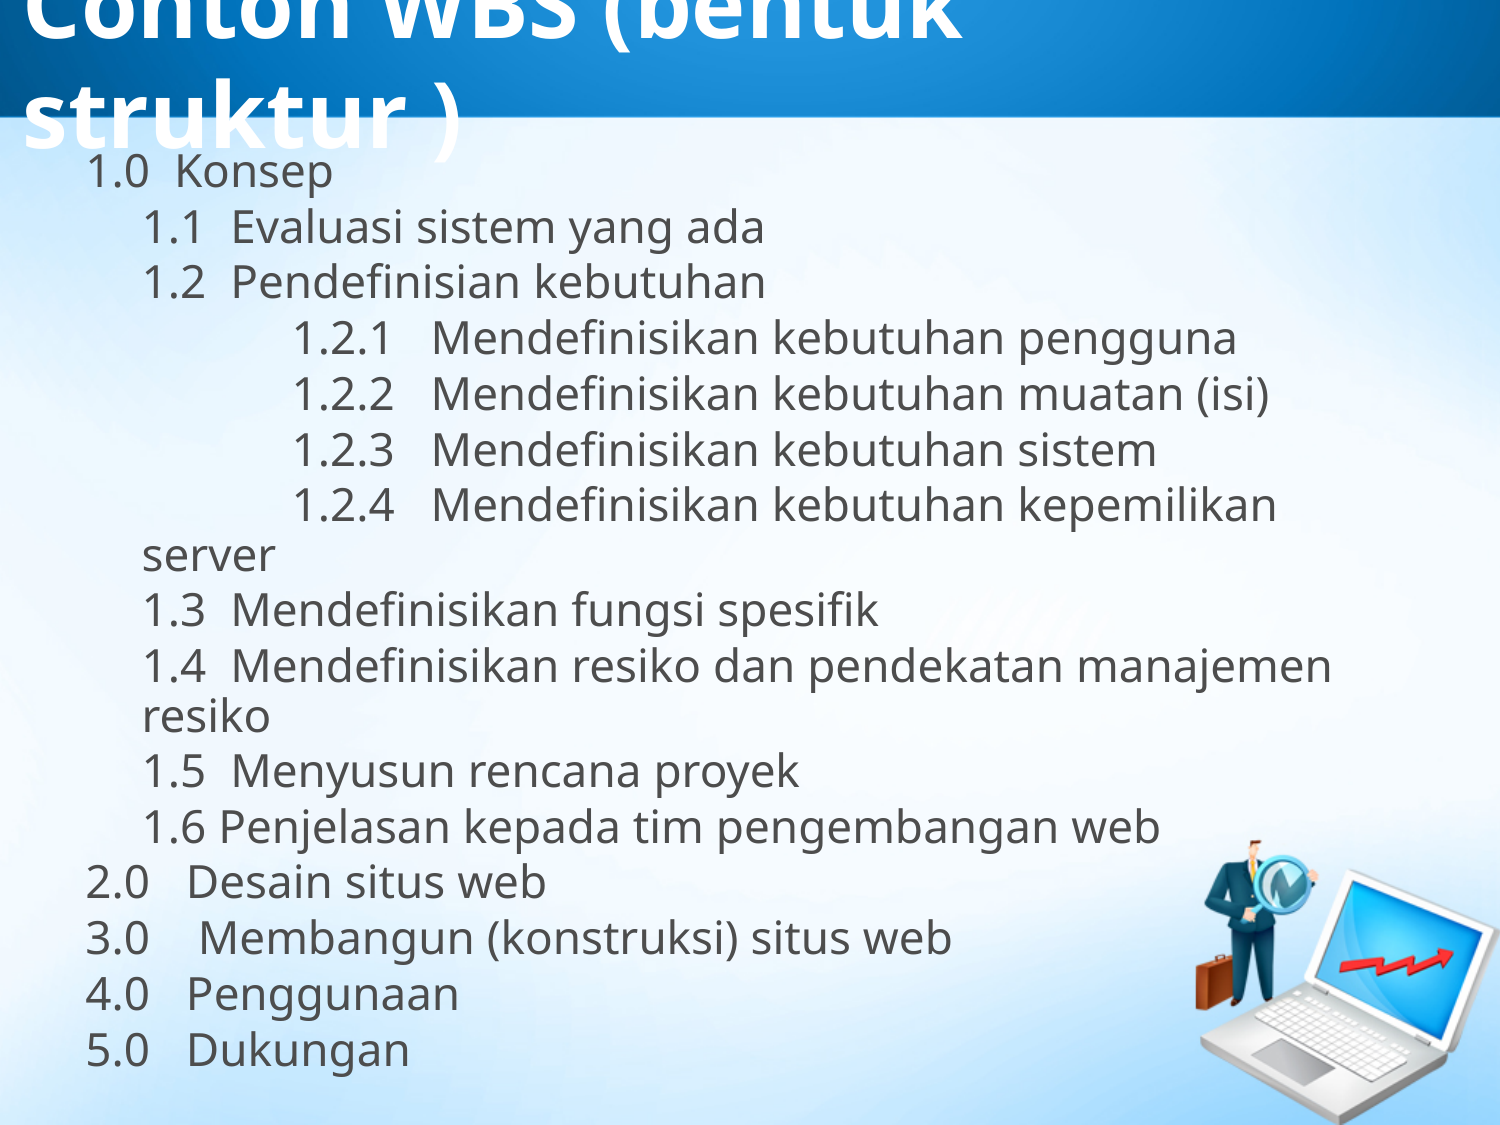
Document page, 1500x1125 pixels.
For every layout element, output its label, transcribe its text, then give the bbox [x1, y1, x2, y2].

list 1.0 Konsep 1.1 Evaluasi sistem yang ada 1.2 Pendefinisian kebutuhan 1.2.1 Mendefinisikan kebutuhan pengguna 1.2.2 Mendefinisikan kebutuhan muatan (isi) 1.2.3 Mendefinisikan kebutuhan sistem 1.2.4 Mendefinisikan kebutuhan kepemilikan server 1.3 Mendefinisikan fungsi spesifik 1.4 Mendefinisikan resiko dan pendekatan manajemen resiko 1.5 Menyusun rencana proyek 1.6 Penjelasan kepada tim pengembangan web 2.0 Desain situs web 3.0 Membangun (konstruksi) situs web 4.0 Penggunaan 5.0 Dukungan [70, 140, 1430, 973]
title Contoh WBS (bentuk struktur ) [7, 4, 1371, 110]
picture [0, 0, 1500, 1125]
